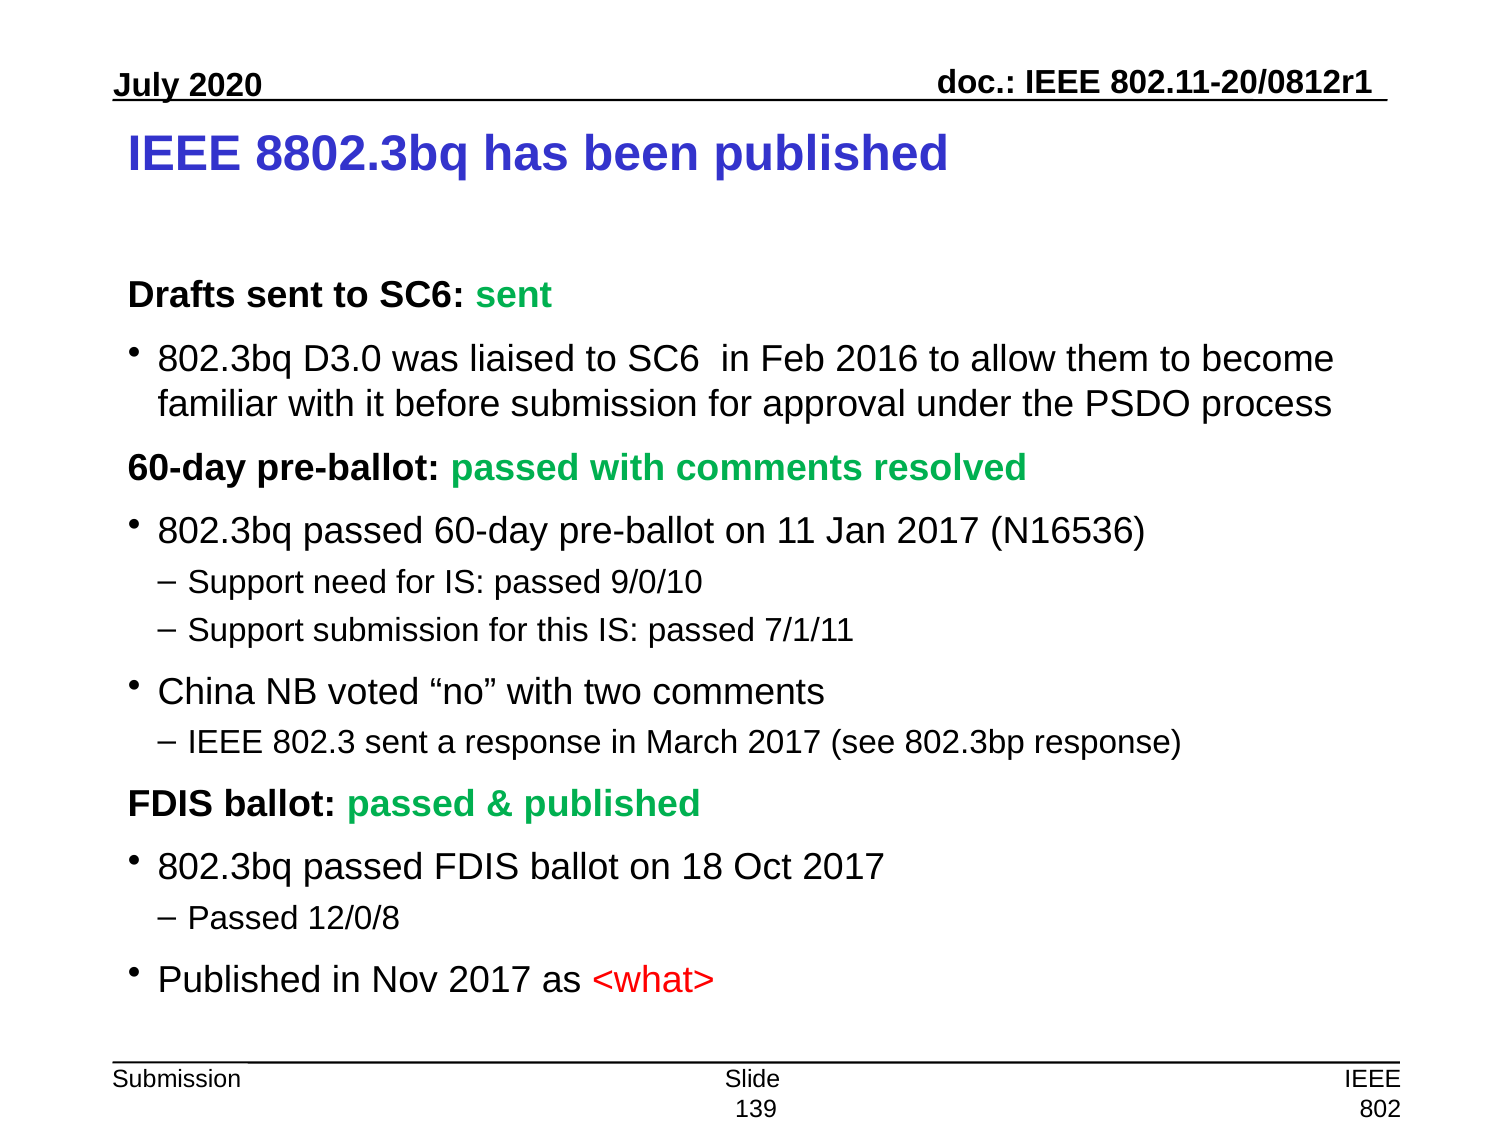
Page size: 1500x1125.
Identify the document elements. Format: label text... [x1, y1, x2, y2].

footer IEEE 802 [1320, 1061, 1402, 1093]
slide_number Slide 139 [709, 1061, 803, 1093]
list Drafts sent to SC6: sent 802.3bq D3.0 was liaised to SC6 in Feb 2016 to allow them to become familiar with it before submission for approval under the PSDO process 60-day pre-ballot: passed with comments resolved 802.3bq passed 60-day pre-ballot on 11 Jan 2017 (N16536) Support need for IS: passed 9/0/10 Support submission for this IS: passed 7/1/11 China NB voted “no” with two comments IEEE 802.3 sent a response in March 2017 (see 802.3bp response) FDIS ballot: passed & published 802.3bq passed FDIS ballot on 18 Oct 2017 Passed 12/0/8 Published in Nov 2017 as <what> [112, 262, 1388, 938]
title IEEE 8802.3bq has been published [112, 112, 1388, 262]
